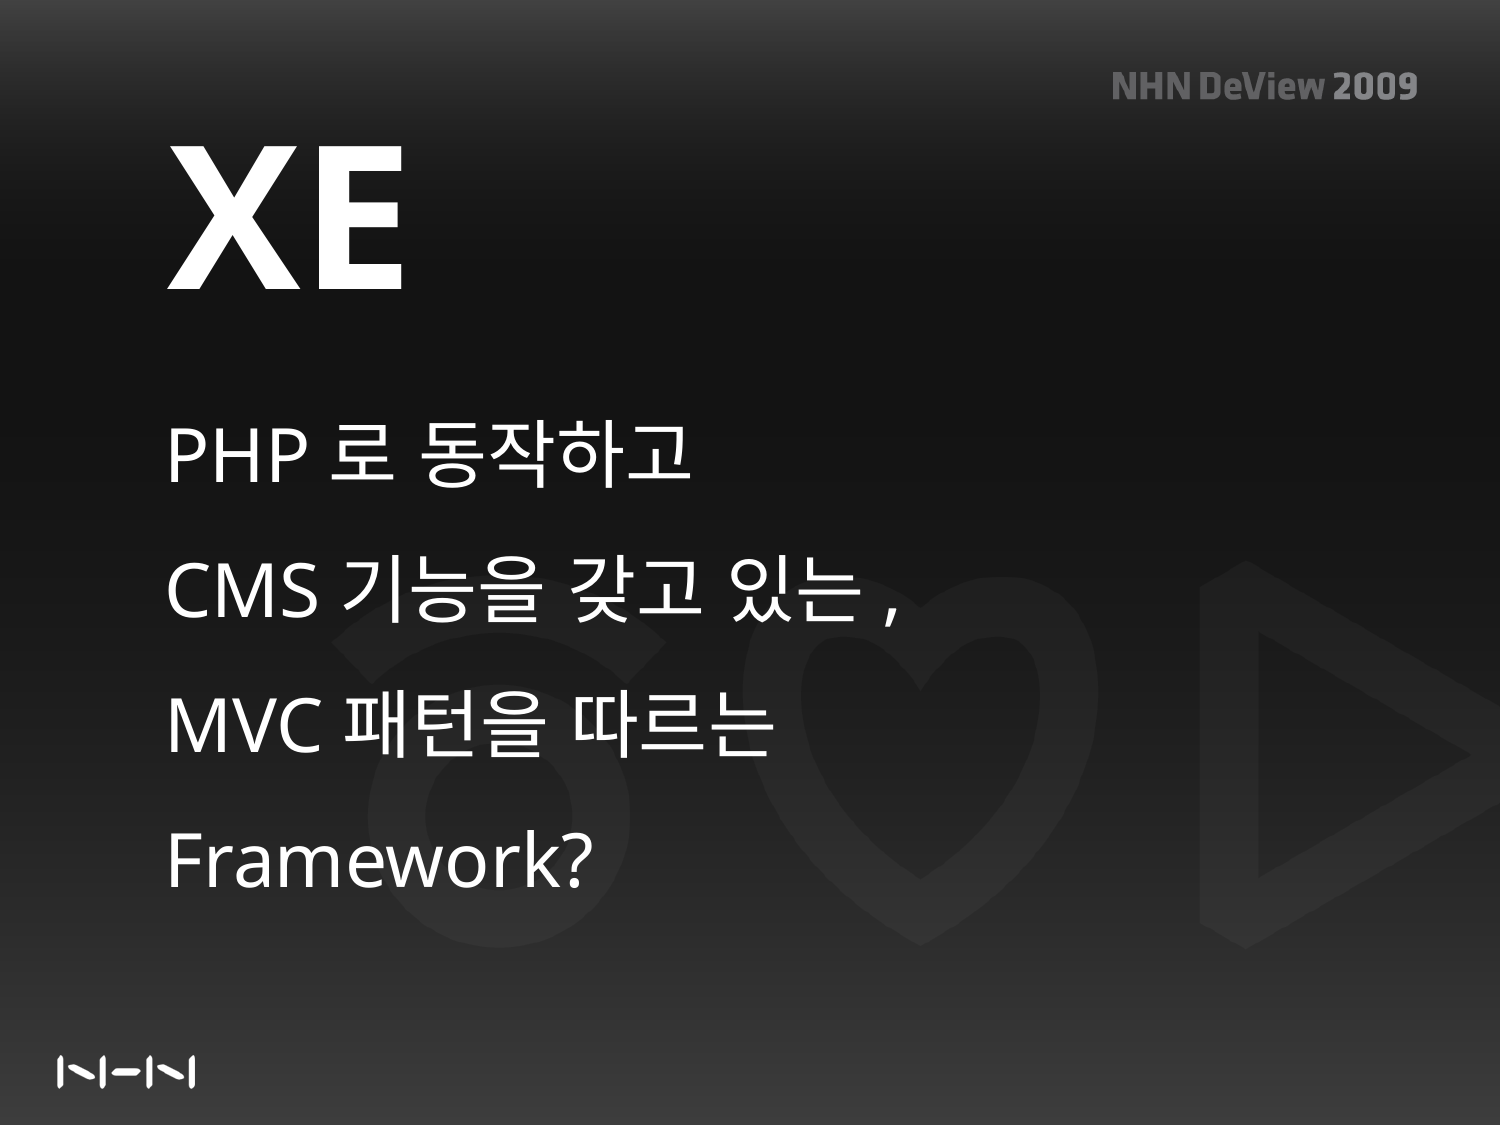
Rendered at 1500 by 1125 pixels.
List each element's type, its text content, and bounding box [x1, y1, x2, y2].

picture [0, 0, 1500, 1125]
text_box PHP로 동작하고 CMS기능을 갖고 있는, MVC패턴을 따르는 Framework? [149, 354, 937, 910]
text_box XE [153, 81, 429, 337]
